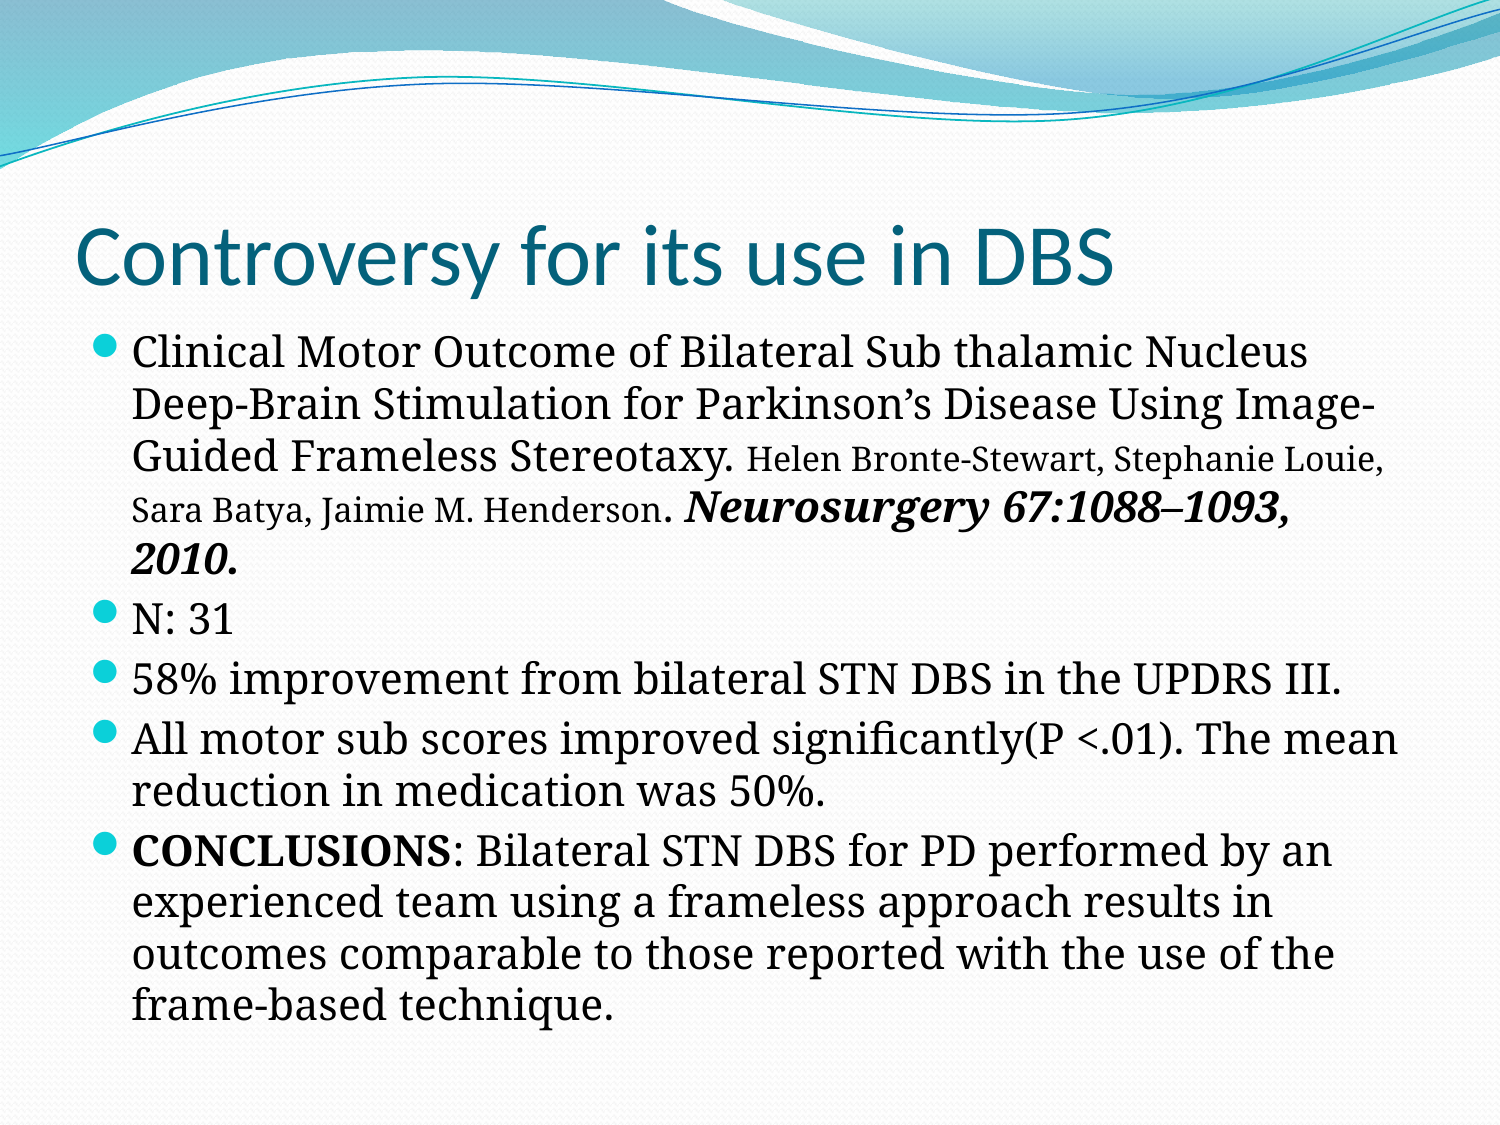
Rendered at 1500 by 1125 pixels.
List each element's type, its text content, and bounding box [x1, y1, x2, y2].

title Controversy for its use in DBS [75, 115, 1425, 303]
list Clinical Motor Outcome of Bilateral Sub thalamic Nucleus Deep-Brain Stimulation for Parkinson’s Disease Using Image-Guided Frameless Stereotaxy. Helen Bronte-Stewart, Stephanie Louie, Sara Batya, Jaimie M. Henderson. Neurosurgery 67:1088–1093, 2010. N: 31 58% improvement from bilateral STN DBS in the UPDRS III. All motor sub scores improved significantly(P <.01). The mean reduction in medication was 50%. CONCLUSIONS: Bilateral STN DBS for PD performed by an experienced team using a frameless approach results in outcomes comparable to those reported with the use of the frame-based technique. [75, 317, 1425, 1038]
